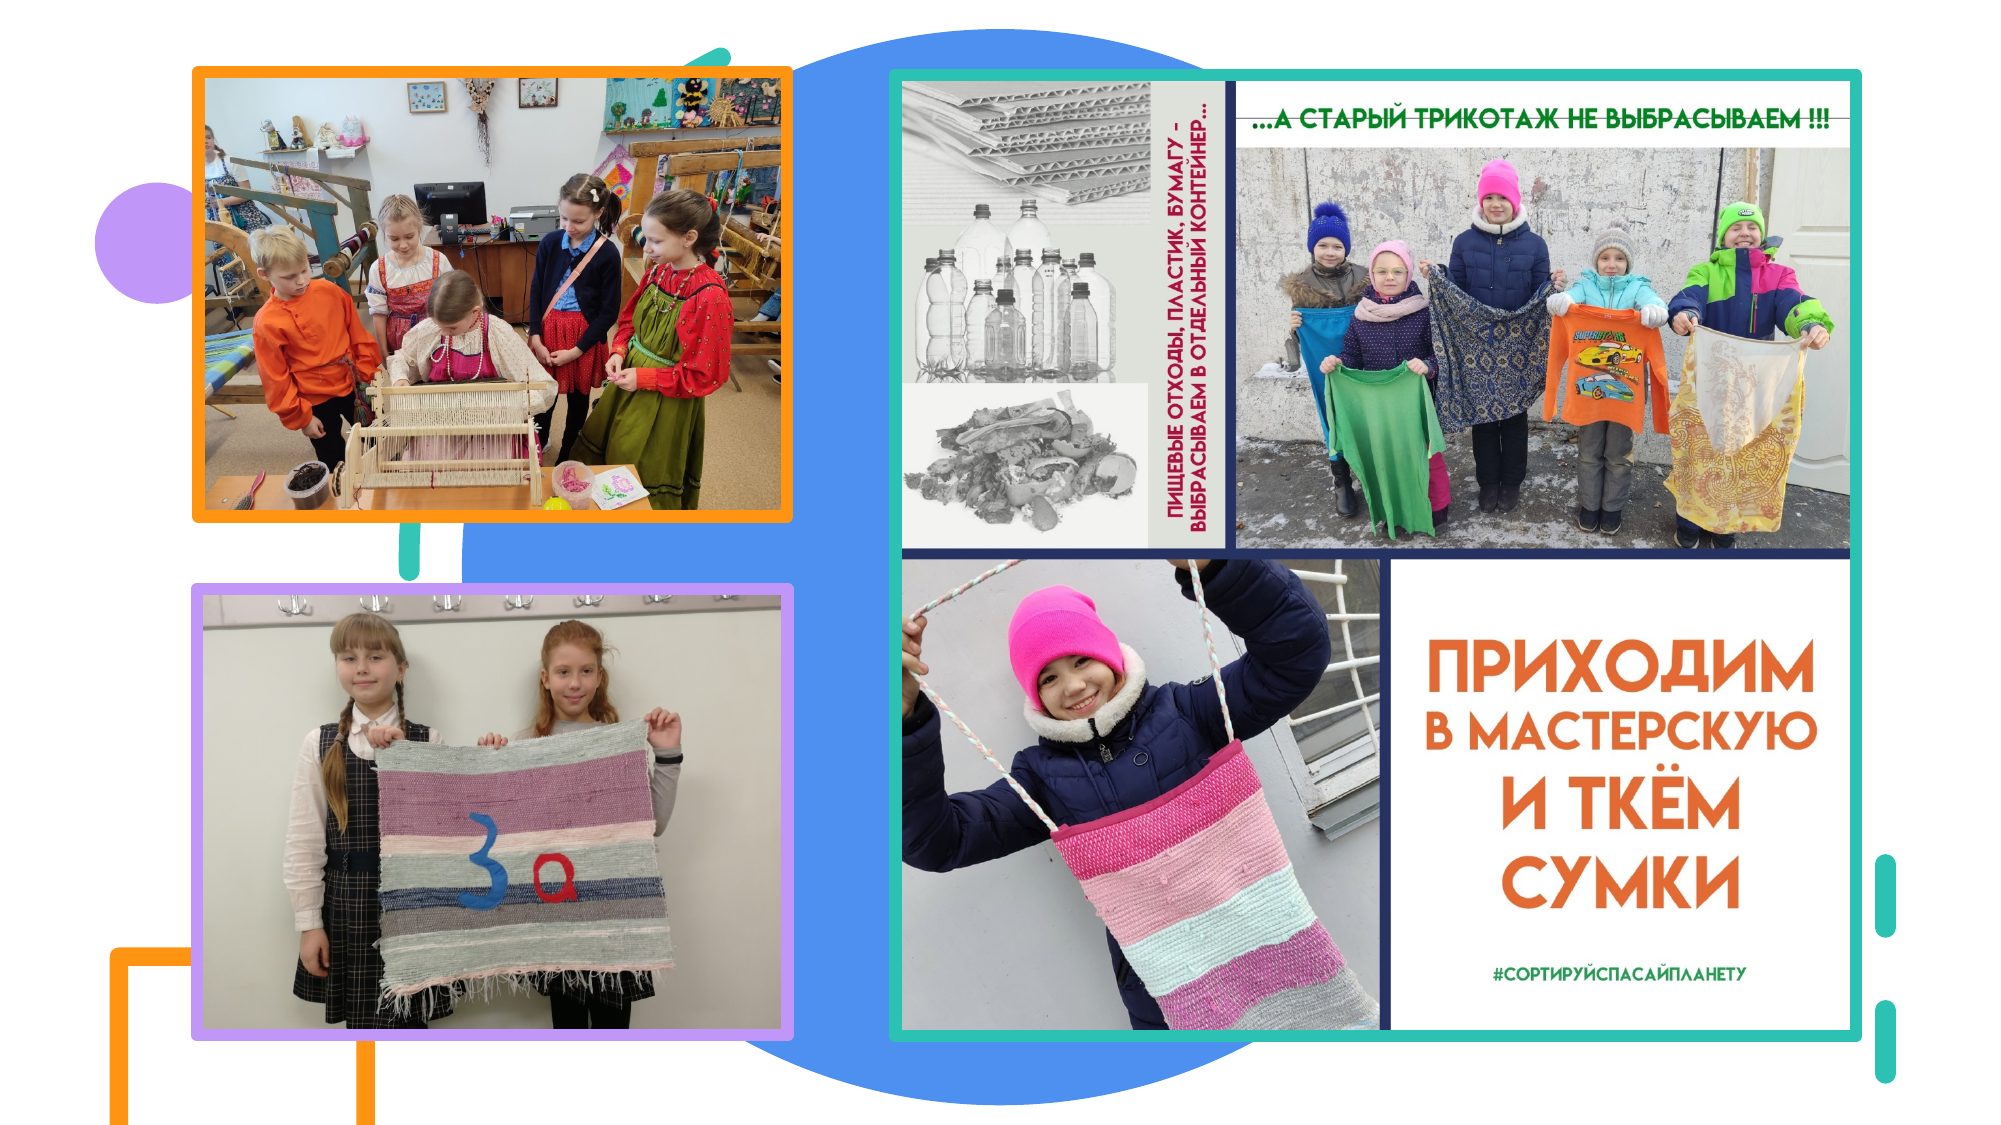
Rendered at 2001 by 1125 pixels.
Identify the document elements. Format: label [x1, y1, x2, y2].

picture [202, 594, 782, 1030]
picture [900, 80, 1851, 1031]
picture [204, 77, 782, 511]
